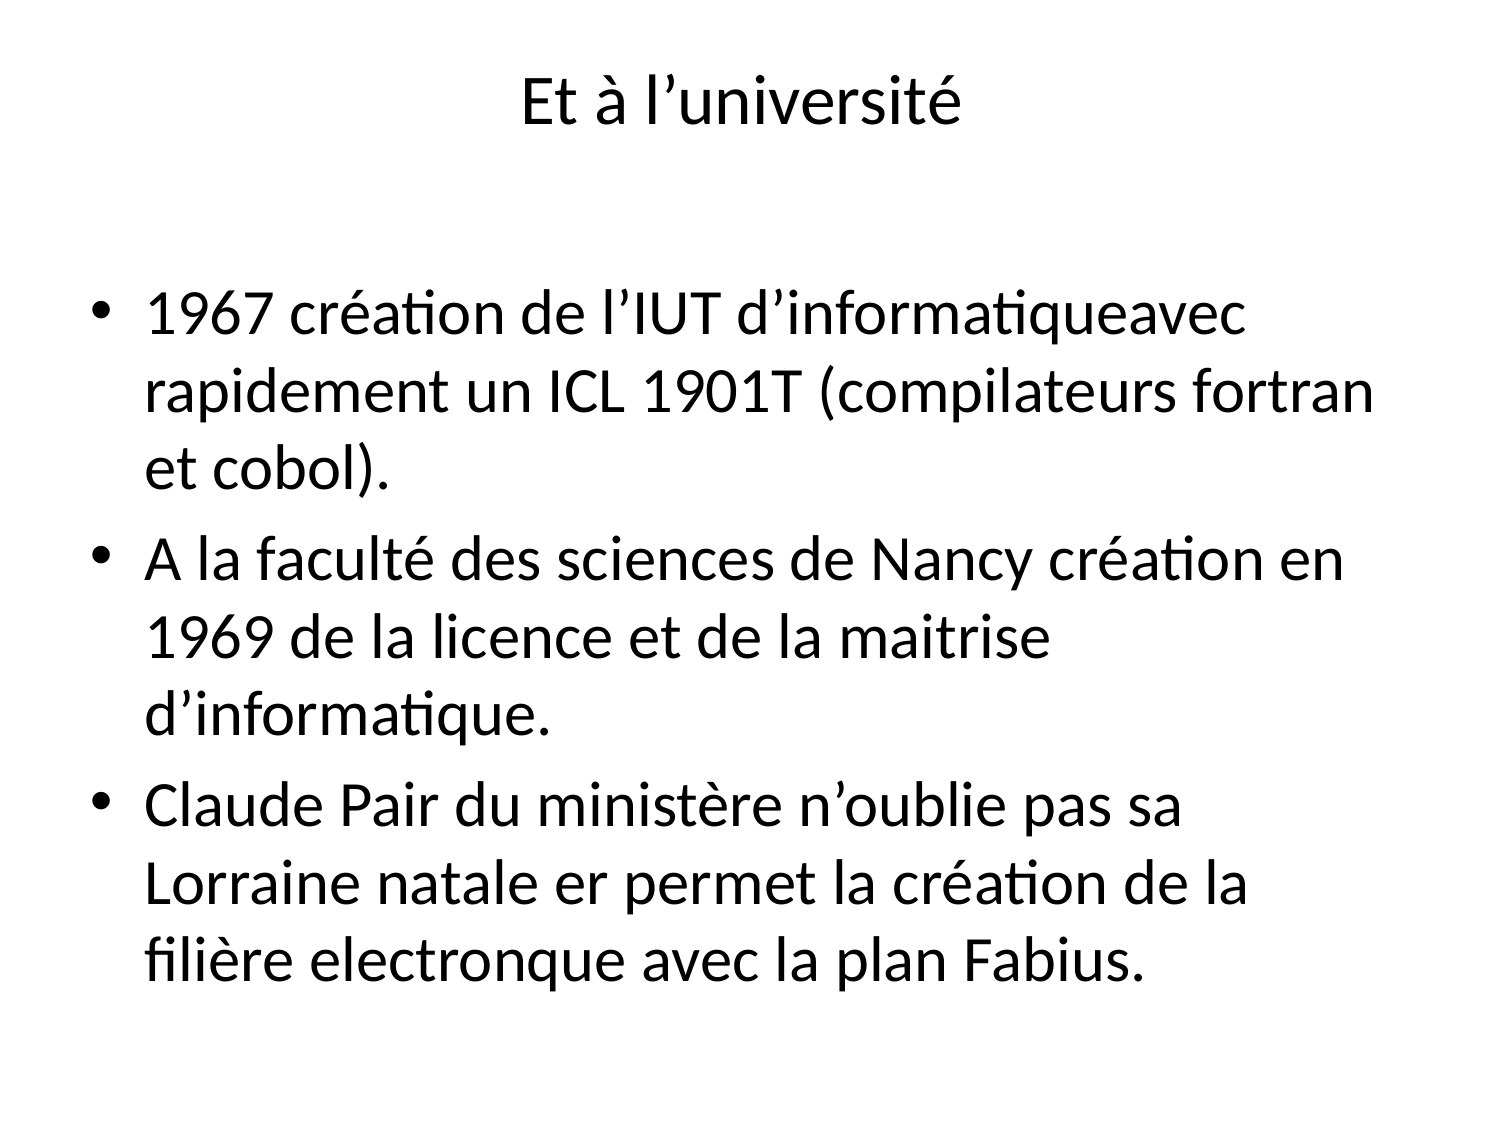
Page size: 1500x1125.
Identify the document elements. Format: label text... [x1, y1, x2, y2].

text_box 1967 création de l’IUT d’informatiqueavec rapidement un ICL 1901T (compilateurs fortran et cobol). A la faculté des sciences de Nancy création en 1969 de la licence et de la maitrise d’informatique. Claude Pair du ministère n’oublie pas sa Lorraine natale er permet la création de la filière electronque avec la plan Fabius. [75, 262, 1425, 1005]
text_box Et à l’université [75, 45, 1425, 233]
